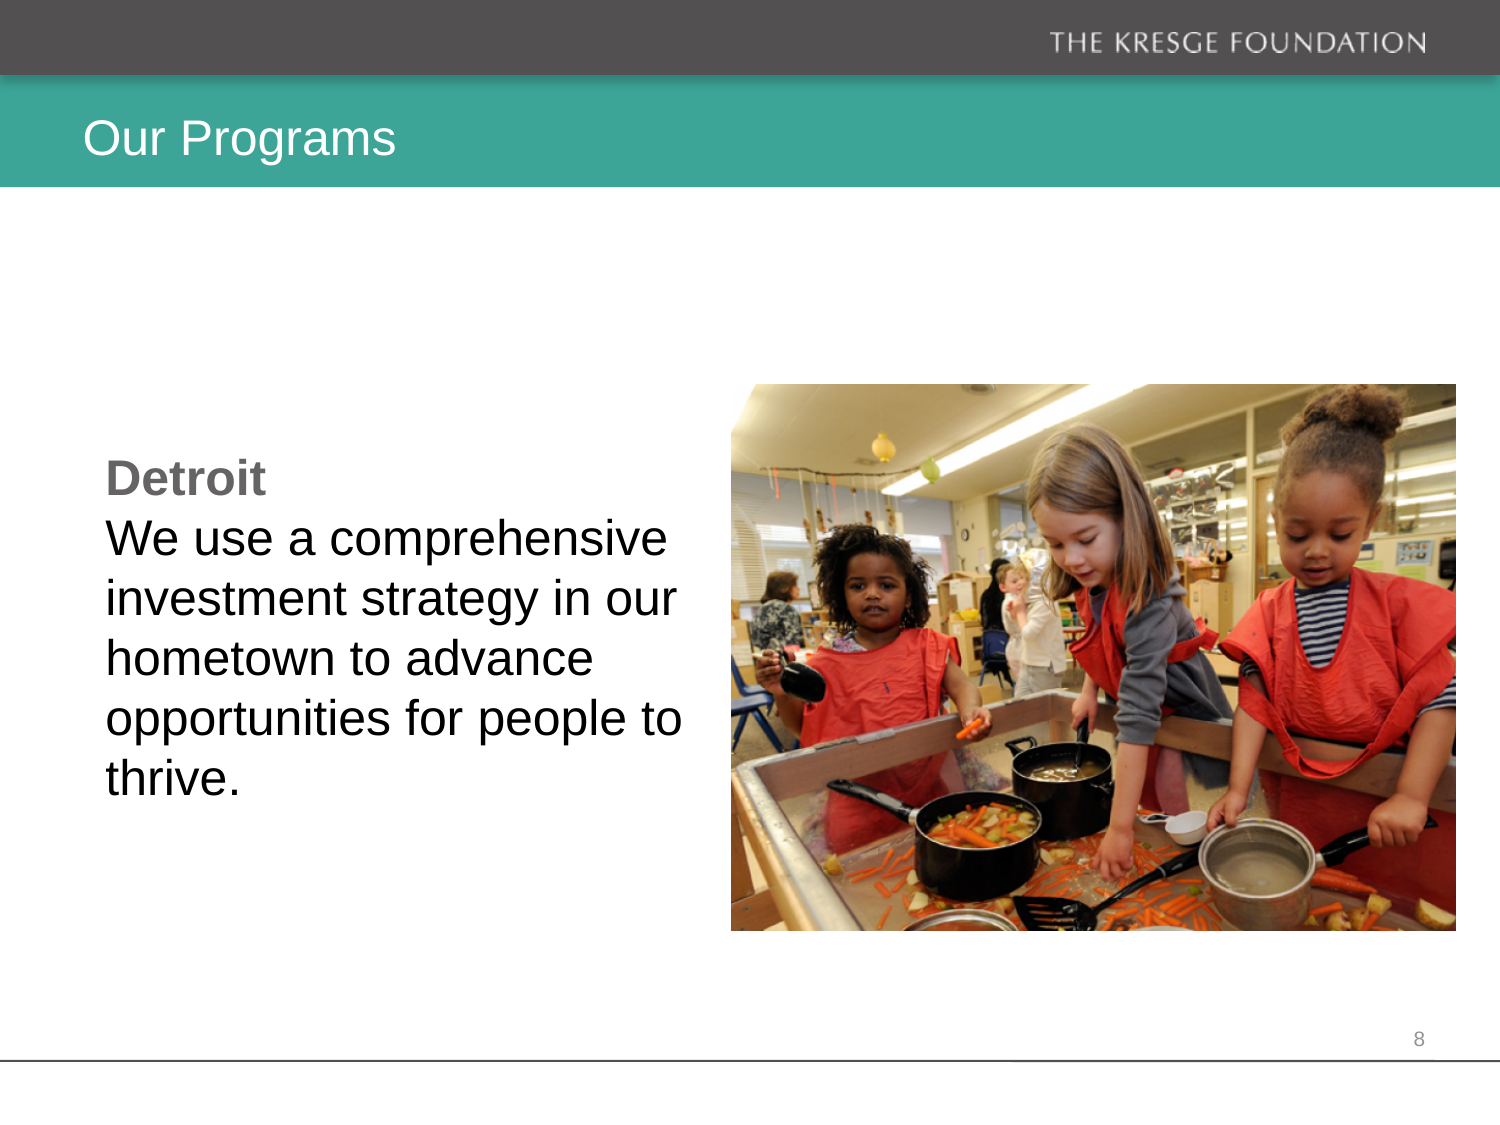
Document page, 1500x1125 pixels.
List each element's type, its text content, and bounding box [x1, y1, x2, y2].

text_box Detroit We use a comprehensive investment strategy in our hometown to advance opportunities for people to thrive. [97, 438, 708, 814]
slide_number 8 [1074, 1018, 1426, 1057]
picture [1050, 32, 1425, 53]
picture [731, 383, 1456, 932]
